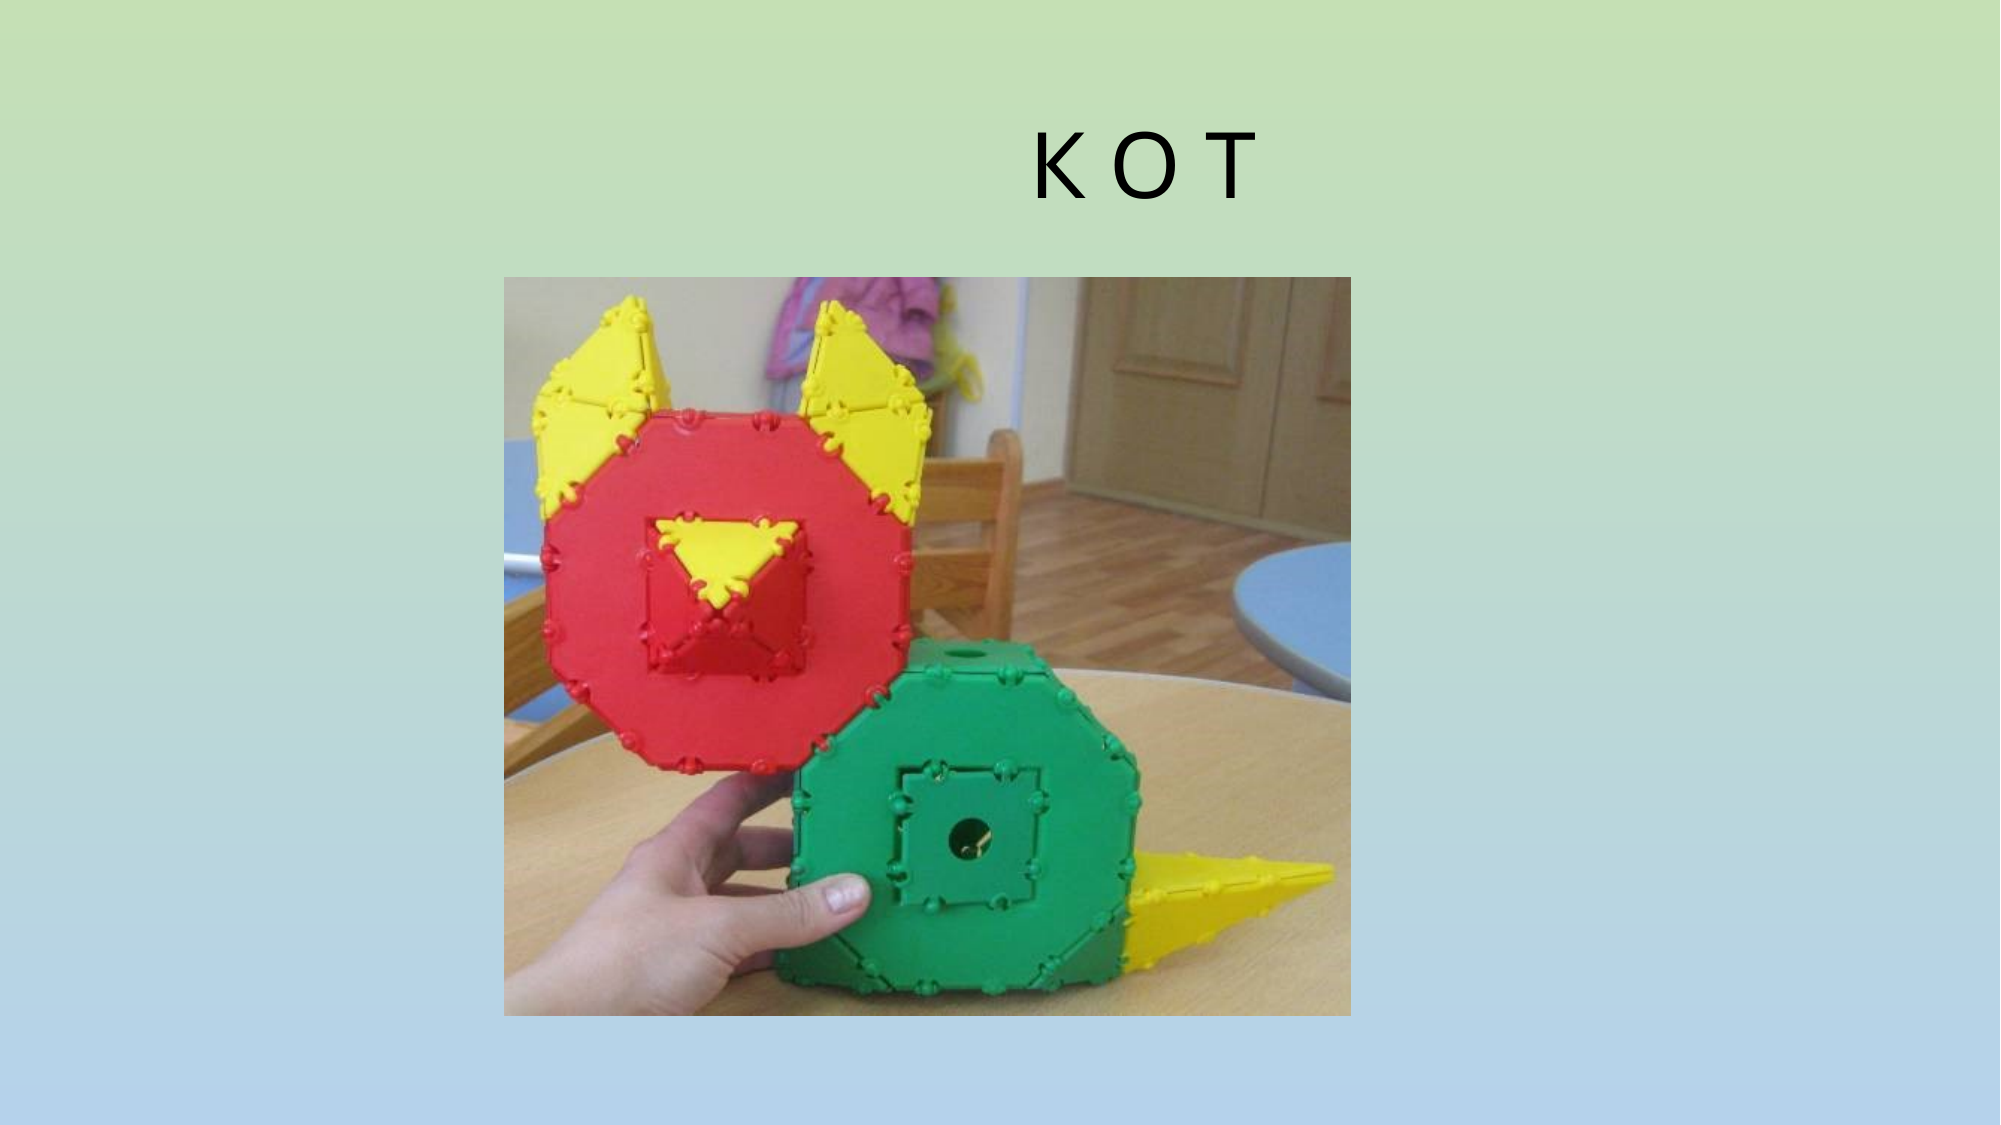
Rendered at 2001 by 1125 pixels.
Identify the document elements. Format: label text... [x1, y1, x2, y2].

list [504, 277, 1351, 1016]
title К О Т [137, 59, 1863, 278]
